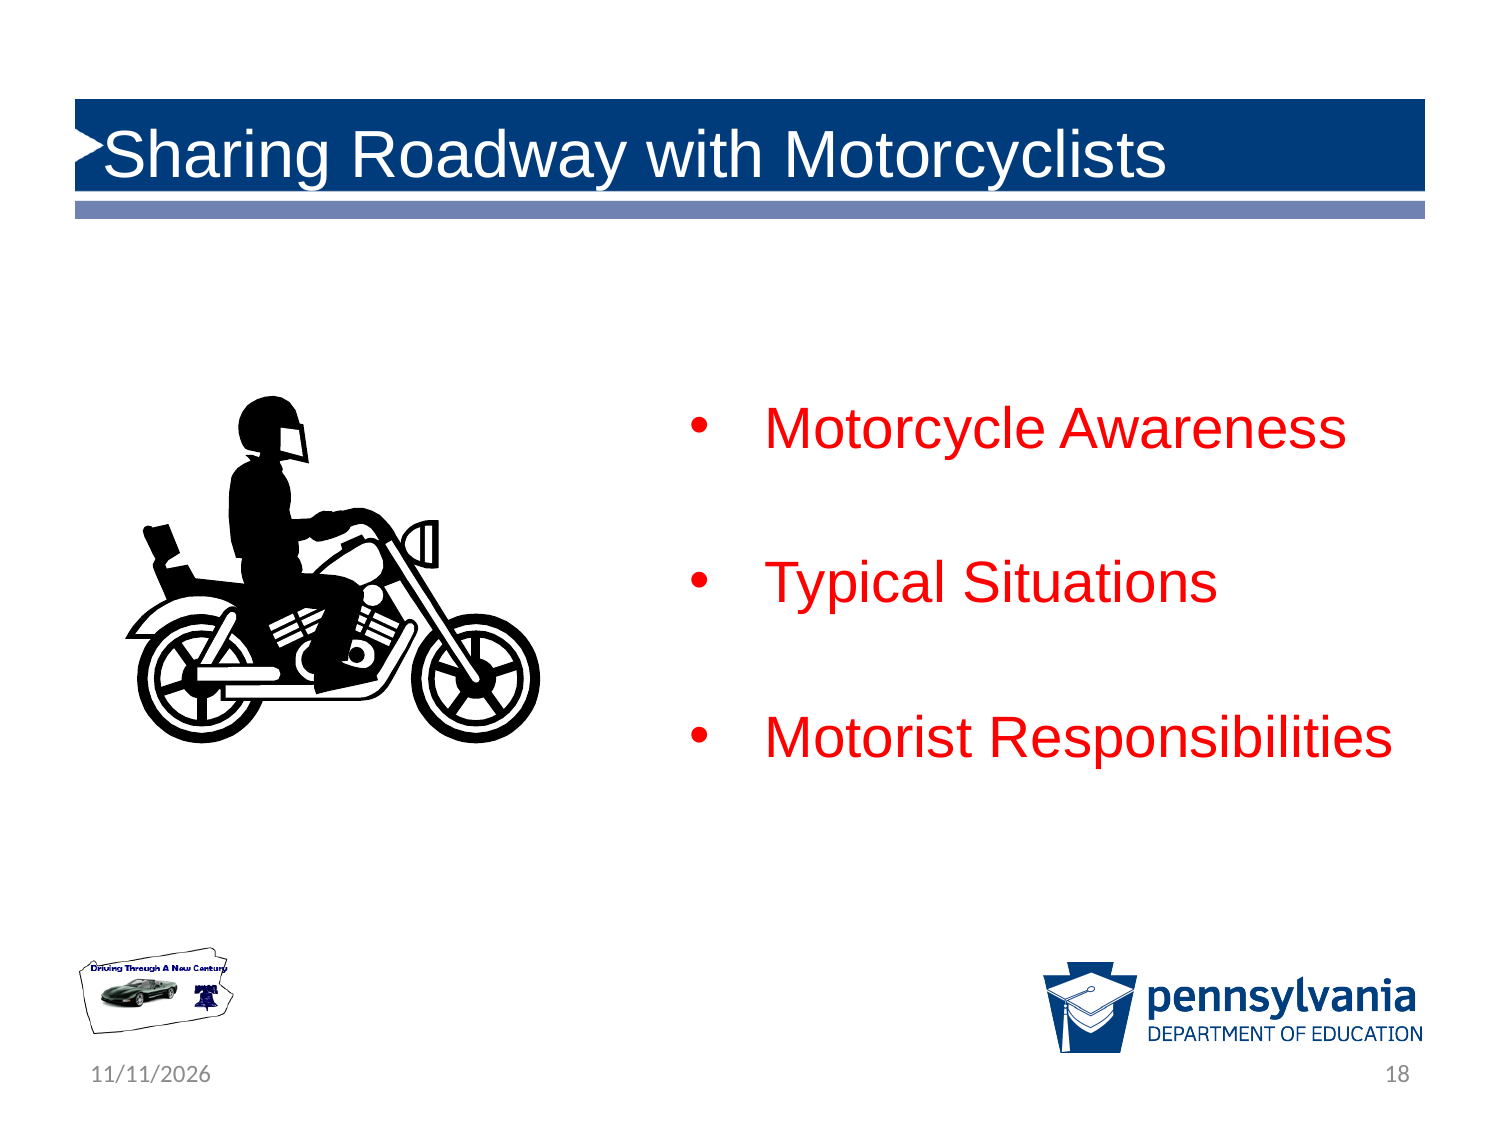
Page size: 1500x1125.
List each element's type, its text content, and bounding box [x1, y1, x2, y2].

picture [1409, 99, 1425, 219]
text_box Motorcycle Awareness Typical Situations Motorist Responsibilities [675, 312, 1500, 777]
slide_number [75, 1042, 425, 1103]
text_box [124, 381, 541, 744]
picture [74, 939, 238, 1040]
slide_number 18 [1074, 1042, 1425, 1103]
picture [1043, 962, 1422, 1053]
title Sharing Roadway with Motorcyclists [58, 56, 1409, 245]
